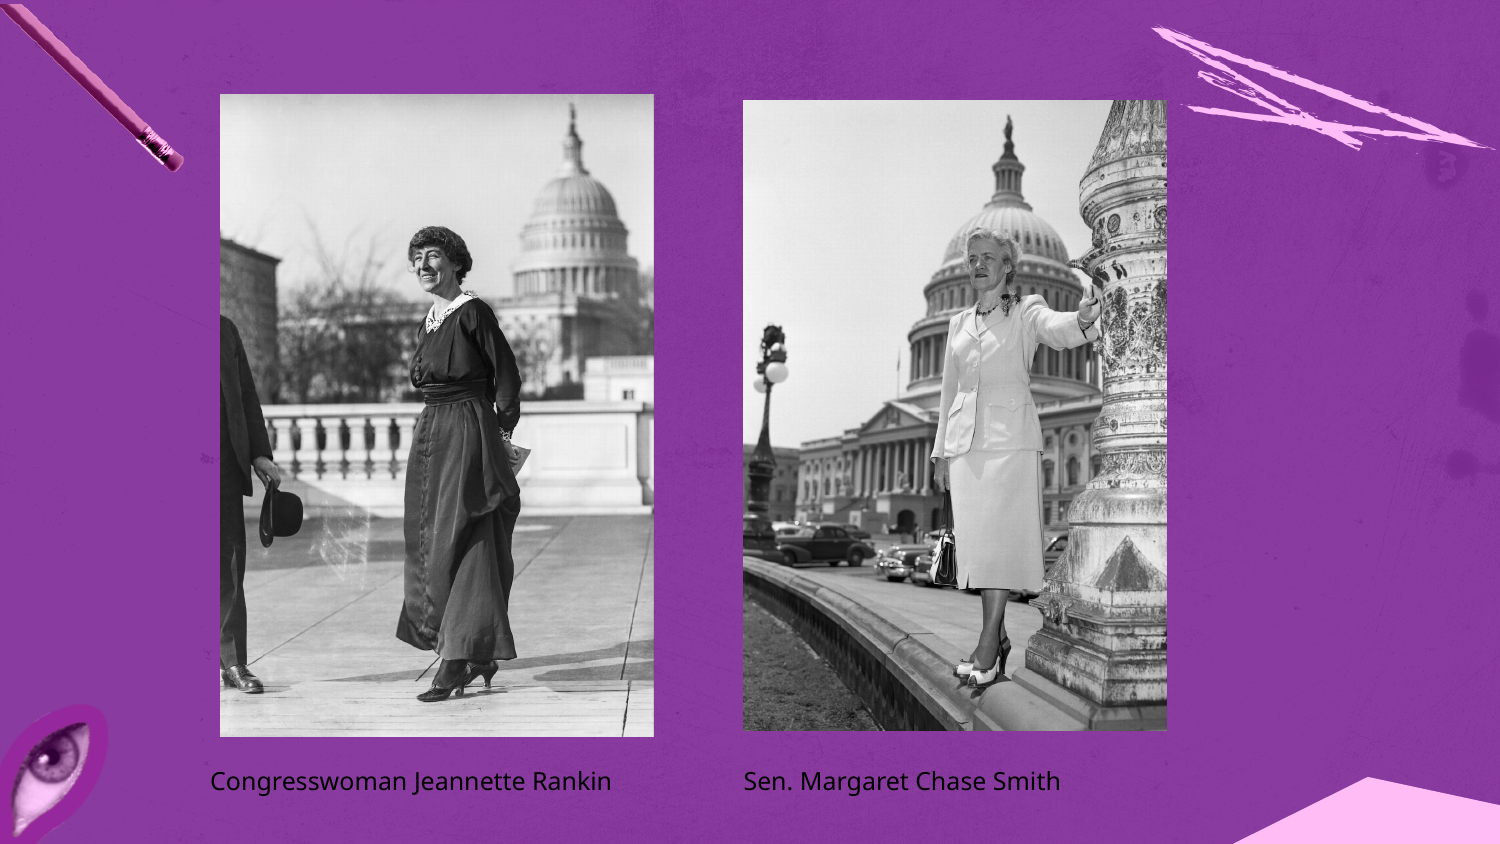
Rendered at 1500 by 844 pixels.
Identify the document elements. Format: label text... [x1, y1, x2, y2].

text_box Sen. Margaret Chase Smith [728, 750, 1212, 811]
picture [743, 23, 1497, 731]
text_box Congresswoman Jeannette Rankin [195, 750, 679, 811]
picture [220, 93, 654, 737]
picture [0, 681, 124, 844]
picture [0, 4, 184, 172]
